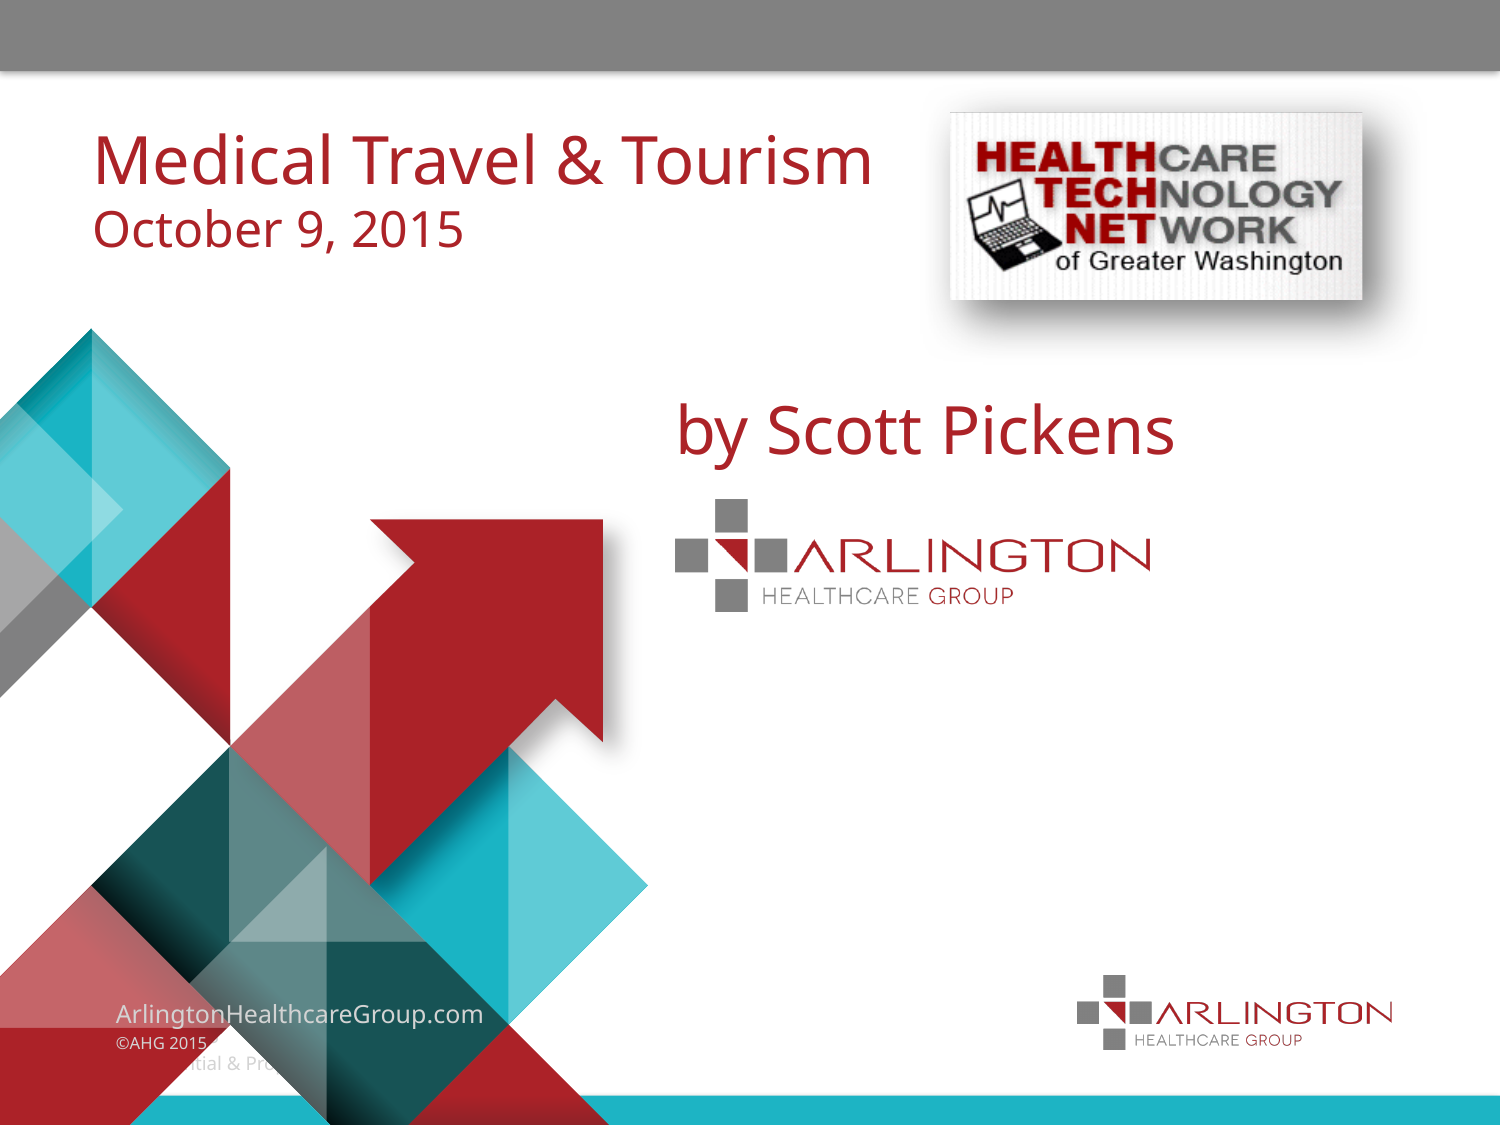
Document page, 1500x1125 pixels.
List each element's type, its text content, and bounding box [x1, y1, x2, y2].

picture [674, 499, 1151, 613]
text_box by Scott Pickens [674, 387, 1363, 495]
picture [0, 328, 649, 1125]
title Medical Travel & Tourism October 9, 2015 [92, 117, 1480, 400]
picture [949, 112, 1363, 301]
